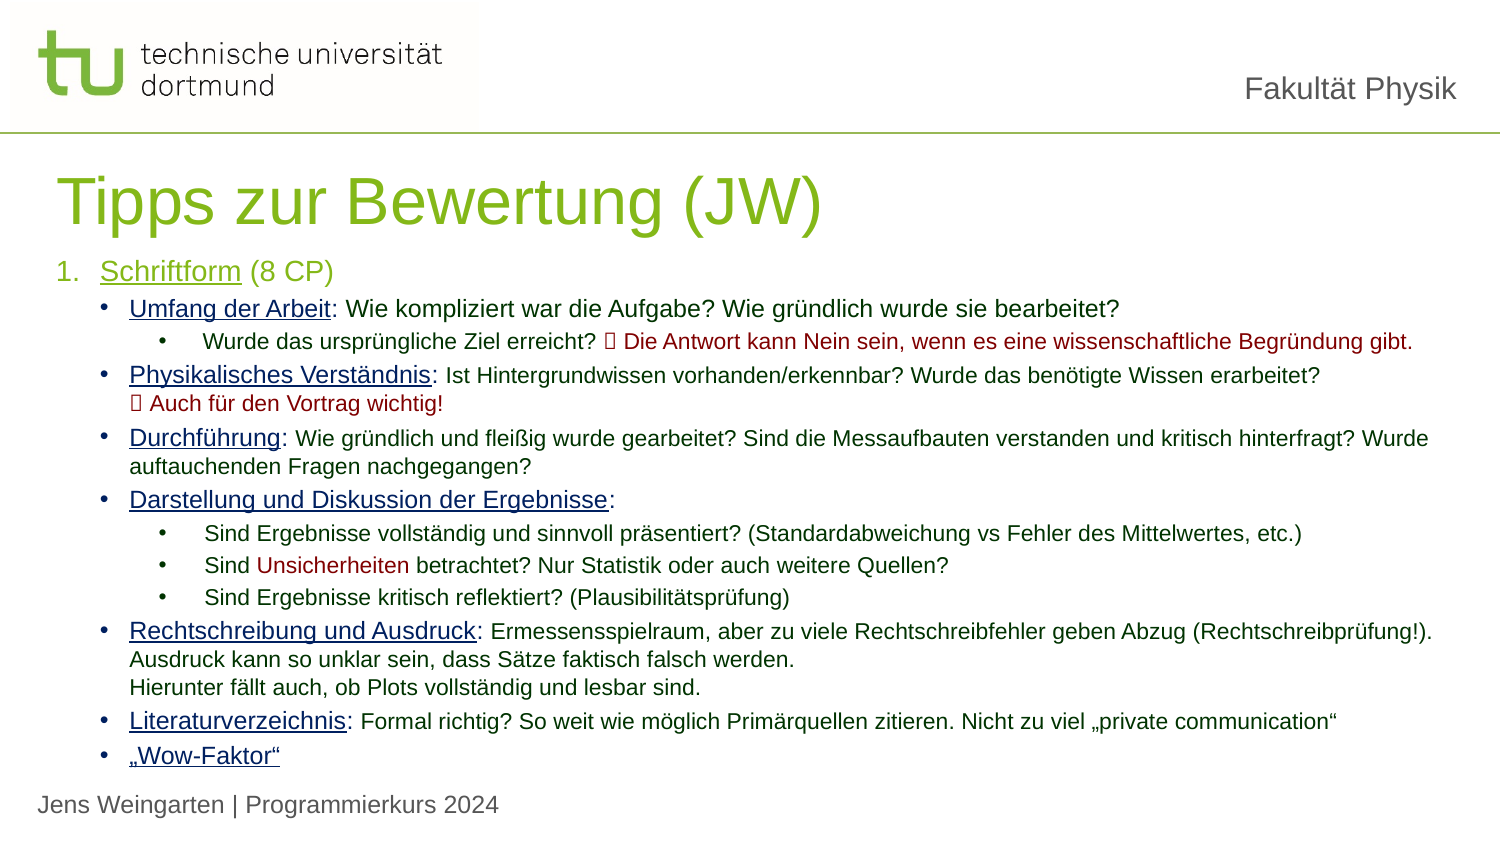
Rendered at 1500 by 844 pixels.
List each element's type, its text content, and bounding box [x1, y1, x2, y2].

list Schriftform (8 CP) Umfang der Arbeit: Wie kompliziert war die Aufgabe? Wie gründlich wurde sie bearbeitet? Wurde das ursprüngliche Ziel erreicht?  Die Antwort kann Nein sein, wenn es eine wissenschaftliche Begründung gibt. Physikalisches Verständnis: Ist Hintergrundwissen vorhanden/erkennbar? Wurde das benötigte Wissen erarbeitet?  Auch für den Vortrag wichtig! Durchführung: Wie gründlich und fleißig wurde gearbeitet? Sind die Messaufbauten verstanden und kritisch hinterfragt? Wurde auftauchenden Fragen nachgegangen? Darstellung und Diskussion der Ergebnisse: Sind Ergebnisse vollständig und sinnvoll präsentiert? (Standardabweichung vs Fehler des Mittelwertes, etc.) Sind Unsicherheiten betrachtet? Nur Statistik oder auch weitere Quellen? Sind Ergebnisse kritisch reflektiert? (Plausibilitätsprüfung) Rechtschreibung und Ausdruck: Ermessensspielraum, aber zu viele Rechtschreibfehler geben Abzug (Rechtschreibprüfung!). Ausdruck kann so unklar sein, dass Sätze faktisch falsch werden. Hierunter fällt auch, ob Plots vollständig und lesbar sind. Literaturverzeichnis: Formal richtig? So weit wie möglich Primärquellen zitieren. Nicht zu viel „private communication“ „Wow-Faktor“ [41, 244, 1459, 777]
picture [10, 2, 479, 132]
title Tipps zur Bewertung (JW) [41, 150, 1459, 233]
